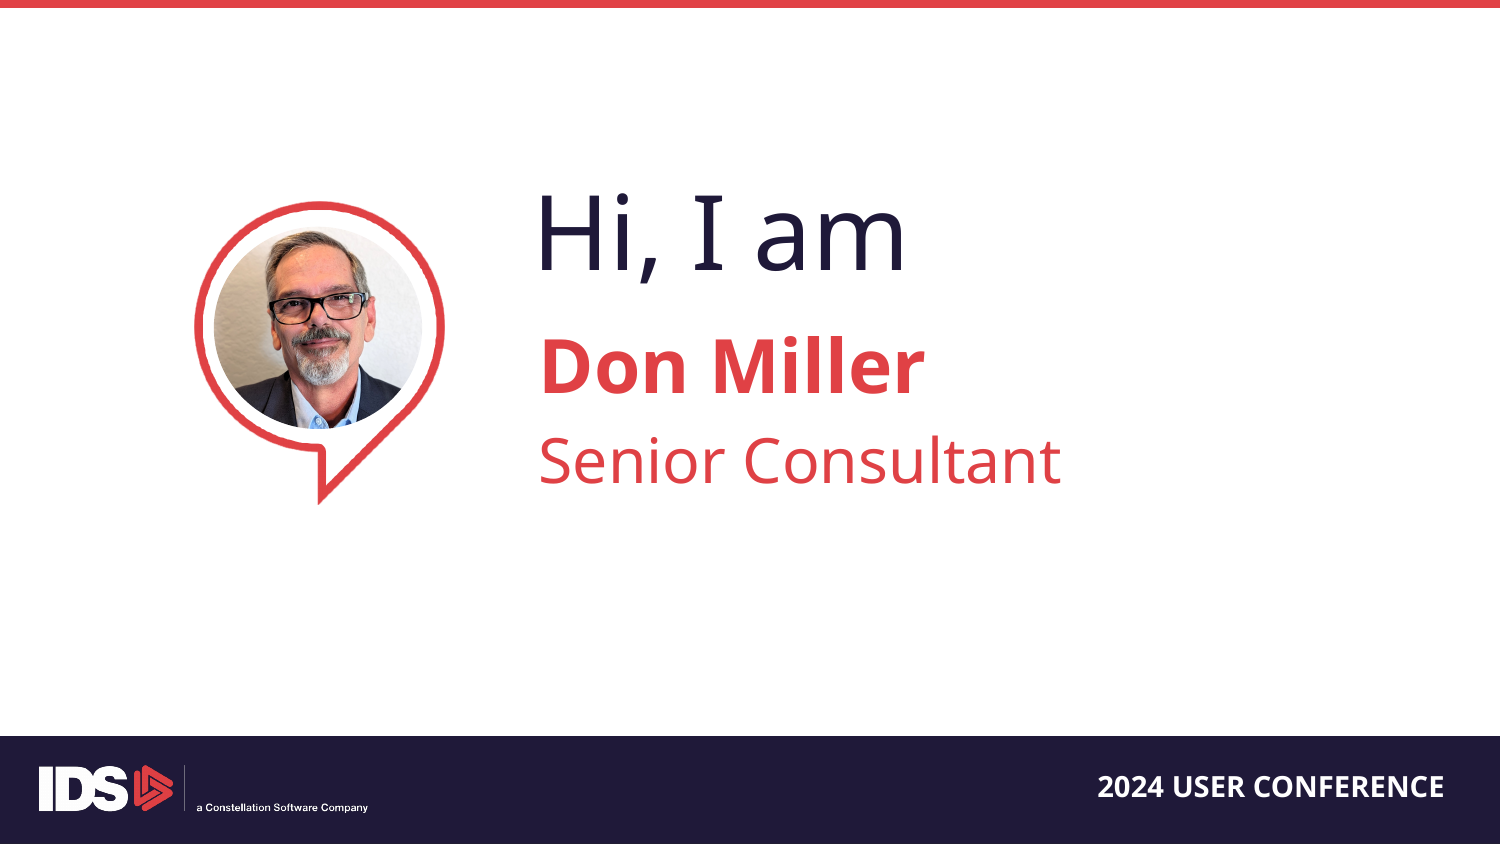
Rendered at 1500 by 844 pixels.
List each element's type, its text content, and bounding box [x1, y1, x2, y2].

picture [0, 0, 1500, 736]
list Don Miller [523, 317, 1355, 411]
list Senior Consultant [523, 412, 1355, 505]
picture [39, 765, 368, 813]
